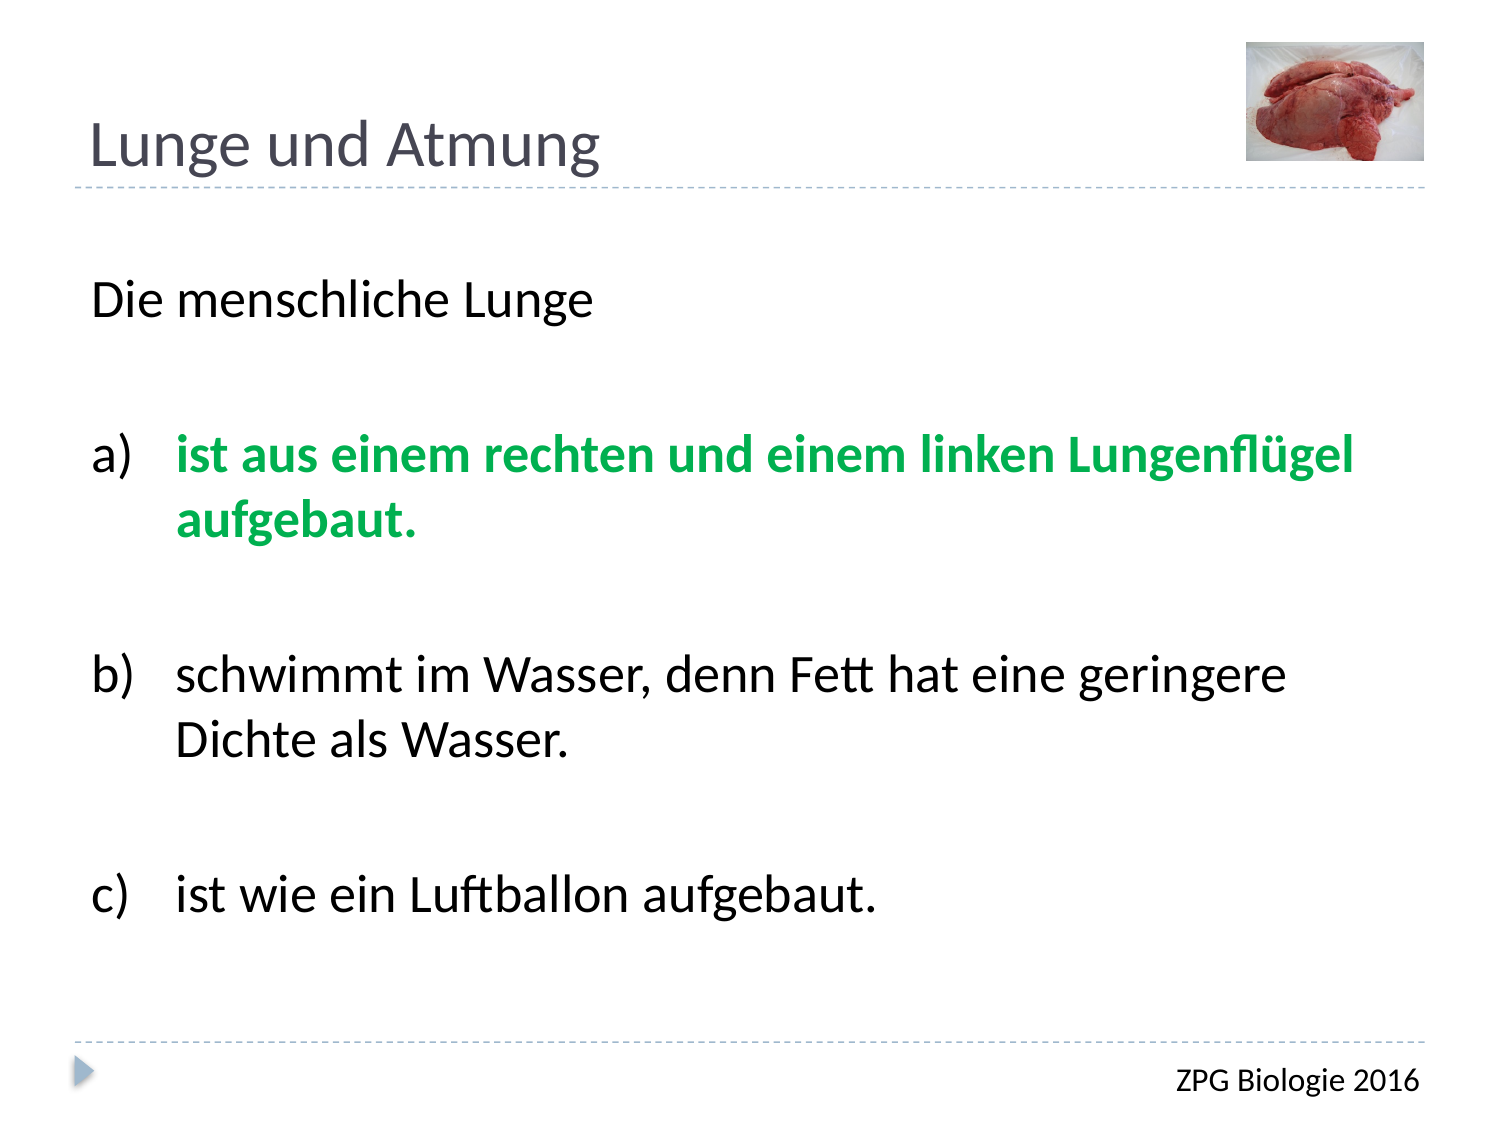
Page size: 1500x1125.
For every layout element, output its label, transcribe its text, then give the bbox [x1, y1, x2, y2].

text_box ZPG Biologie 2016 [112, 1050, 1435, 1105]
picture [1245, 42, 1424, 162]
list Die menschliche Lunge a) ist aus einem rechten und einem linken Lungenflügel aufgebaut. b) schwimmt im Wasser, denn Fett hat eine geringere Dichte als Wasser. c) ist wie ein Luftballon aufgebaut. [76, 255, 1427, 1024]
title Lunge und Atmung [75, 24, 1425, 188]
